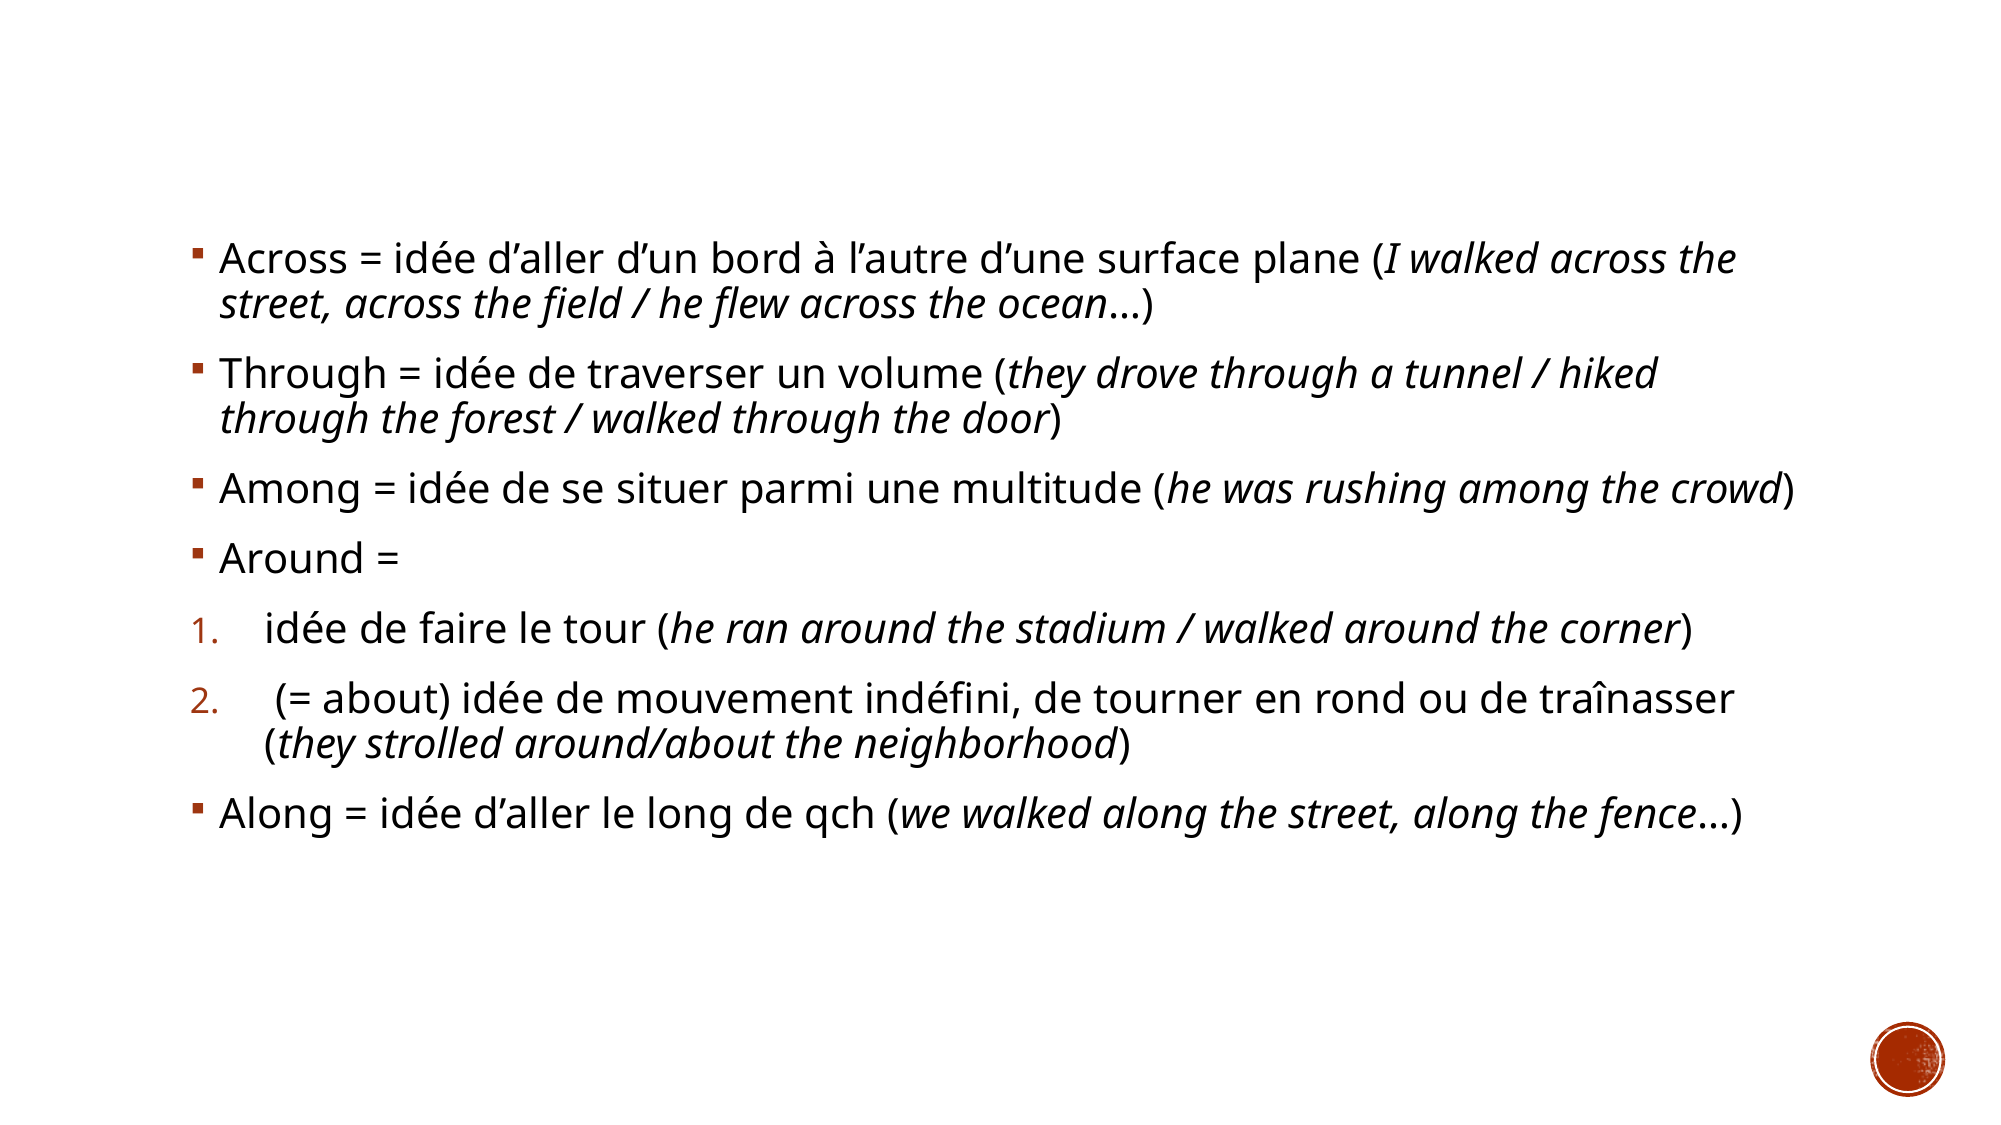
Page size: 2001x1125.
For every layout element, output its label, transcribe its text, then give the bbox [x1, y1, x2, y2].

list Across = idée d’aller d’un bord à l’autre d’une surface plane (I walked across the street, across the field / he flew across the ocean…) Through = idée de traverser un volume (they drove through a tunnel / hiked through the forest / walked through the door) Among = idée de se situer parmi une multitude (he was rushing among the crowd) Around = idée de faire le tour (he ran around the stadium / walked around the corner) (= about) idée de mouvement indéfini, de tourner en rond ou de traînasser (they strolled around/about the neighborhood) Along = idée d’aller le long de qch (we walked along the street, along the fence…) [174, 230, 1825, 895]
